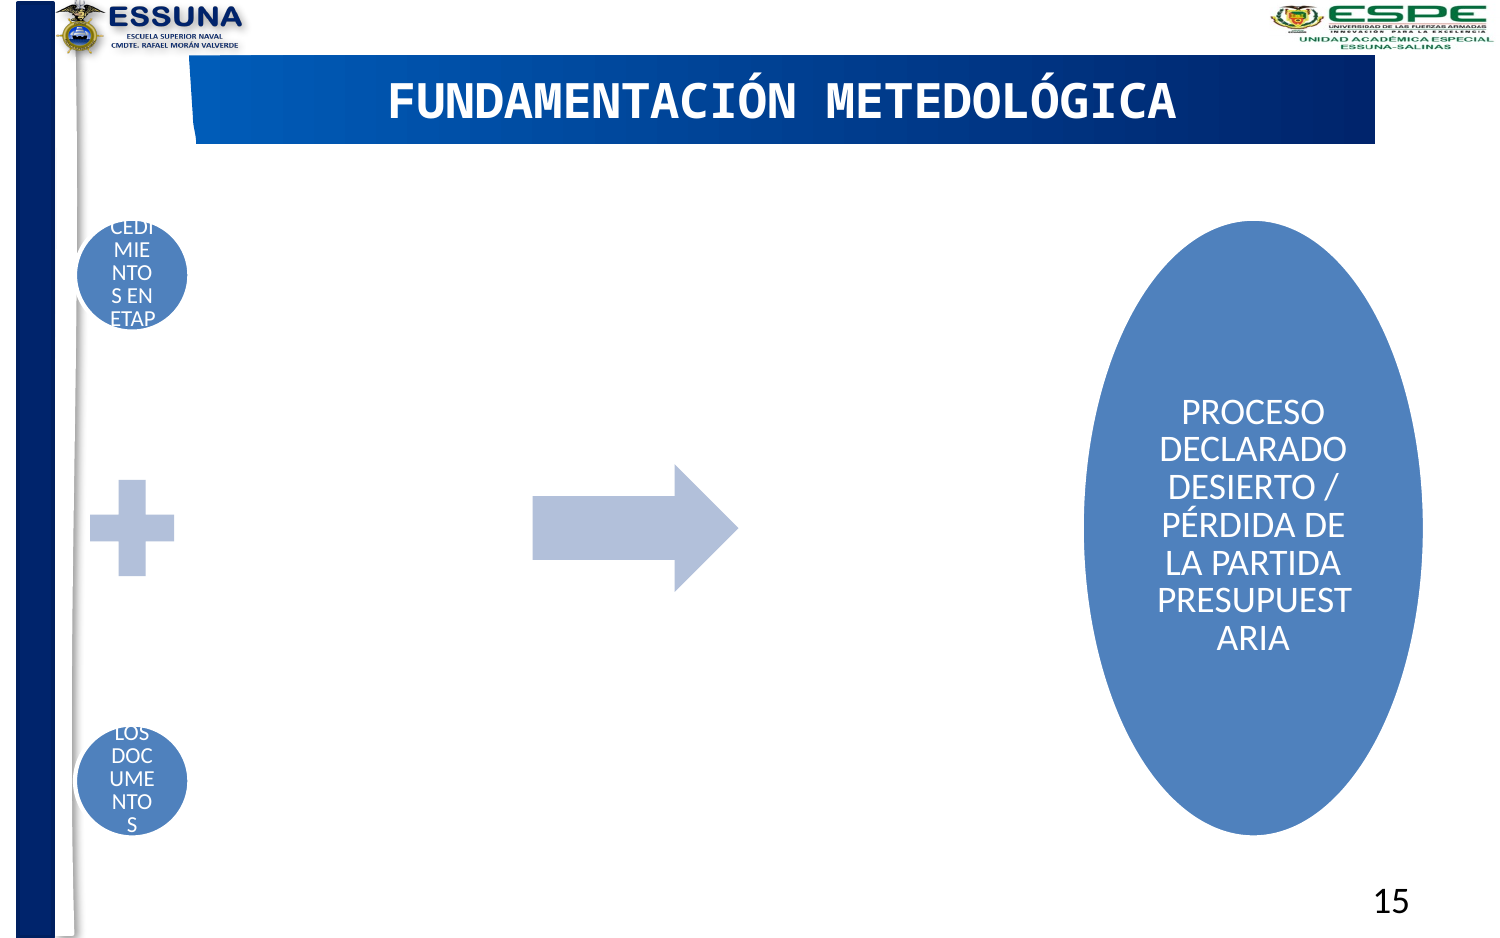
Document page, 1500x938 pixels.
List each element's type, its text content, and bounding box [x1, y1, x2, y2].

picture [1269, 0, 1500, 50]
text_box FUNDAMENTACIÓN METEDOLÓGICA [186, 53, 1378, 146]
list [74, 218, 1426, 838]
slide_number 15 [1074, 868, 1425, 919]
picture [53, 0, 266, 54]
